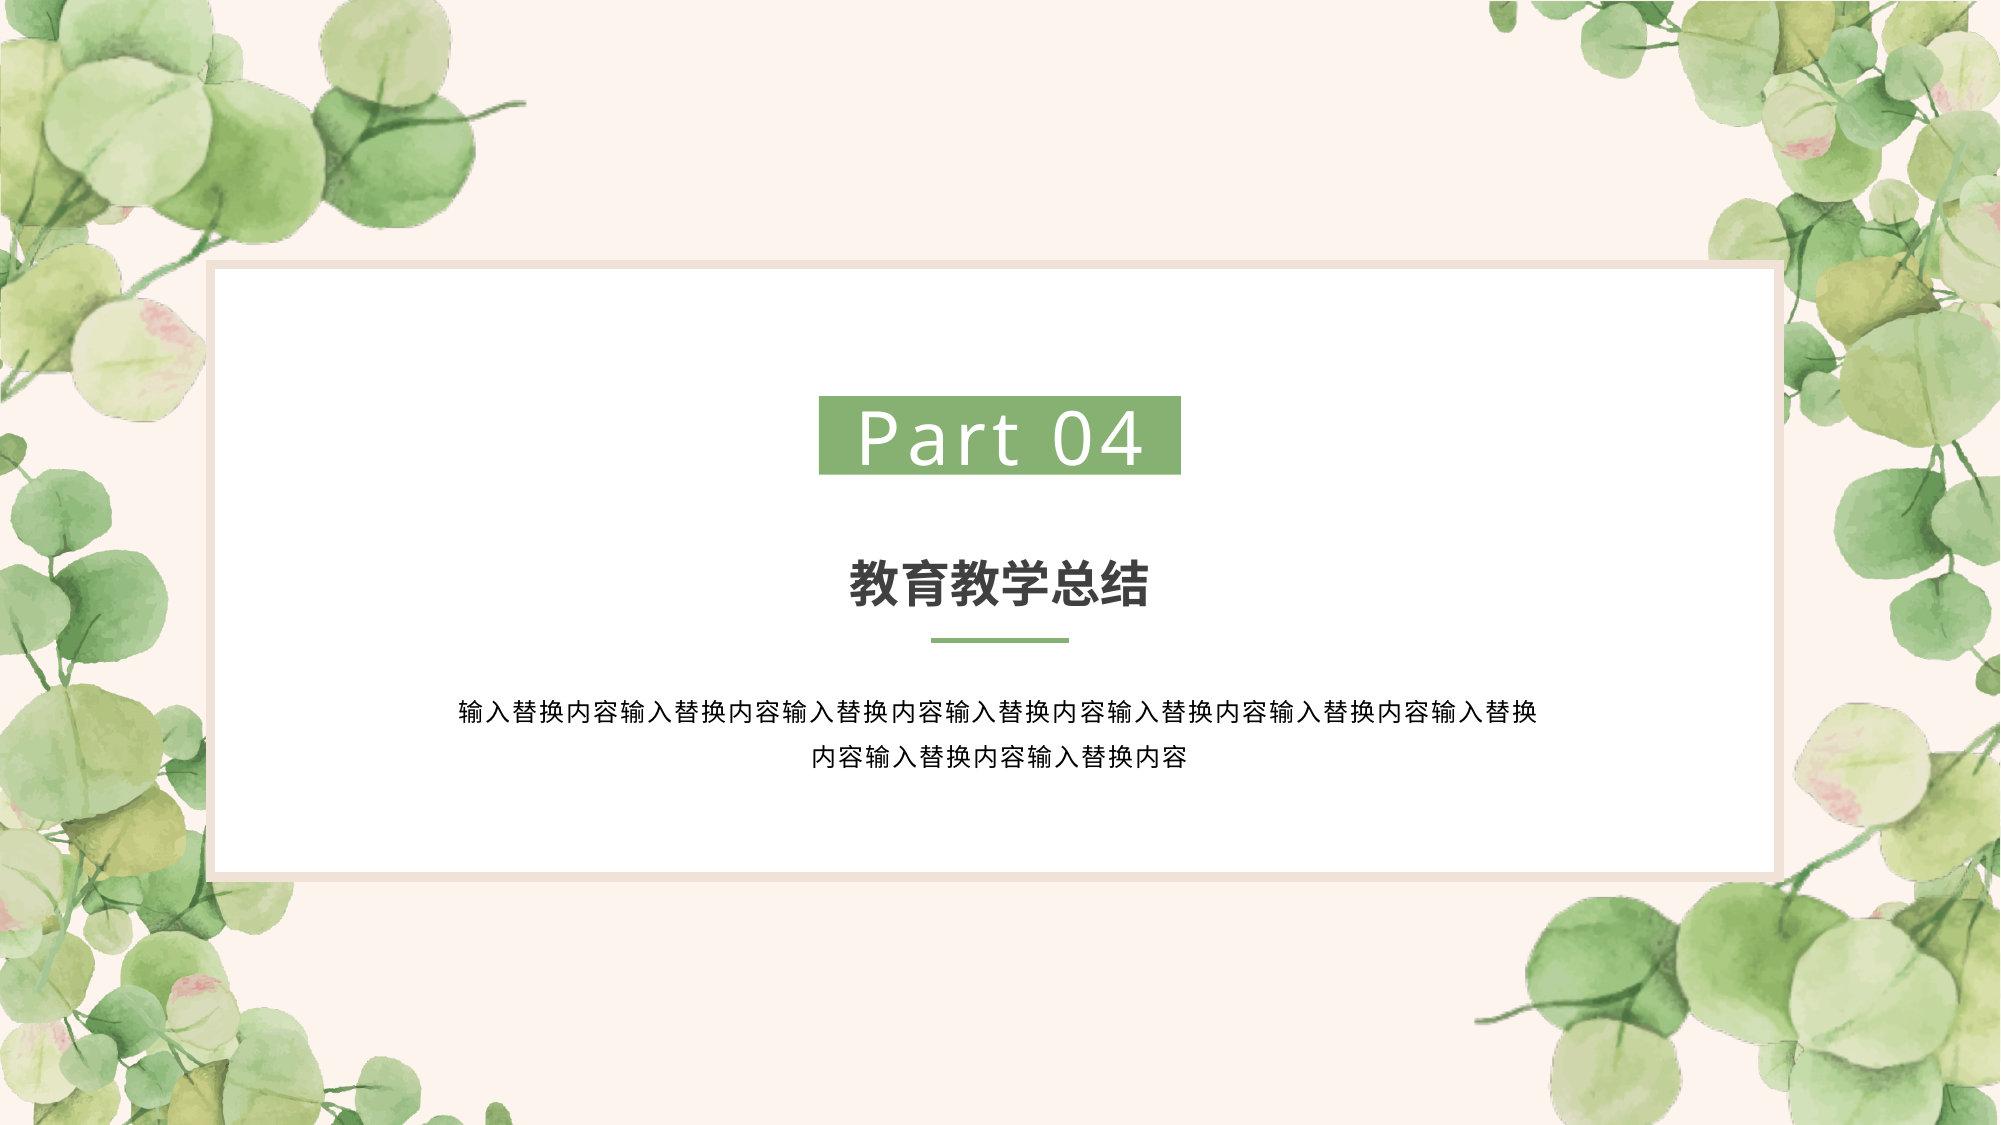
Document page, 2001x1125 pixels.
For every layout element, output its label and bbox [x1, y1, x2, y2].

text_box [0, 0, 2000, 1125]
text_box [762, 532, 1238, 641]
